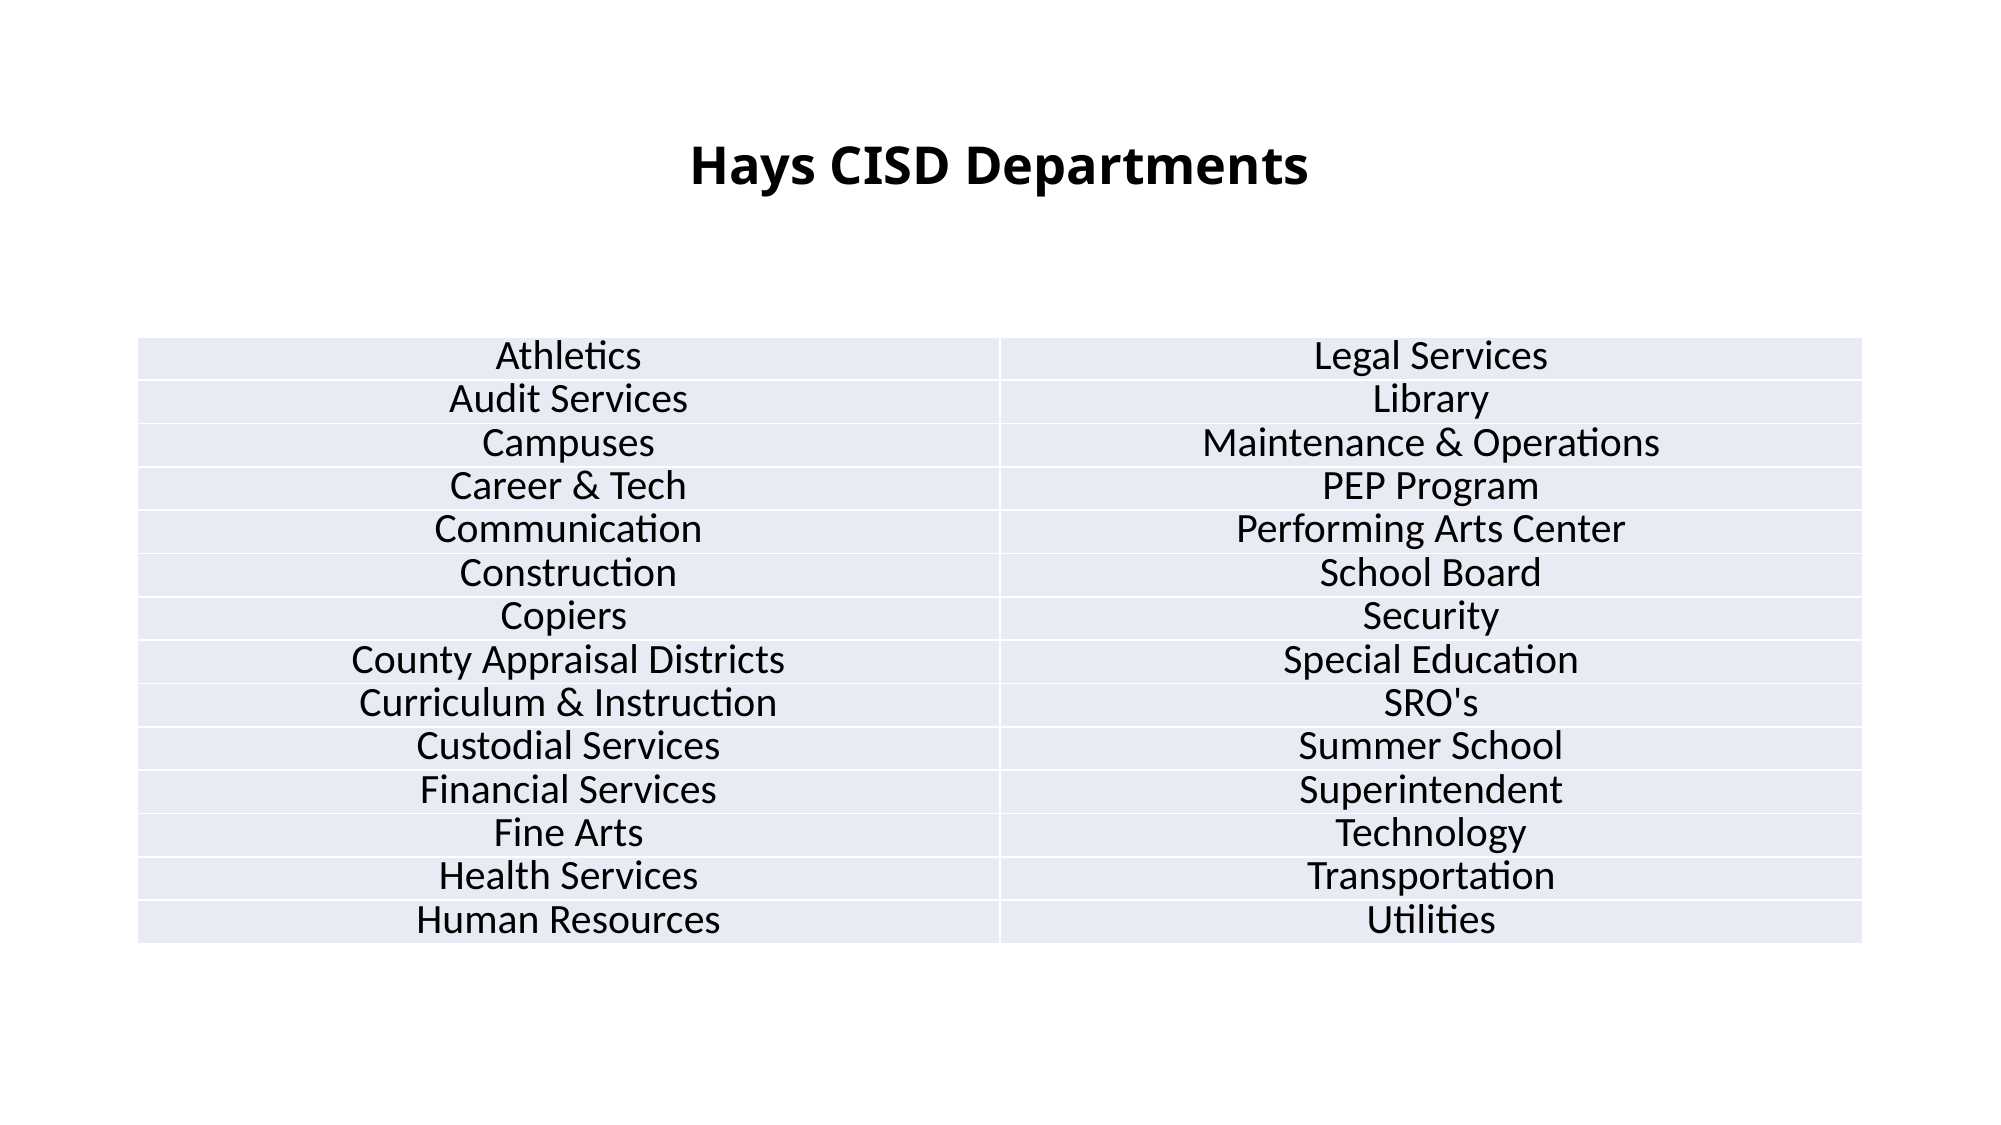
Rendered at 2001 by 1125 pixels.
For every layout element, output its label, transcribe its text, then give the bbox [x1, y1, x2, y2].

table_cell Fine Arts [138, 814, 999, 856]
table_cell Security [1001, 598, 1862, 639]
table_cell PEP Program [1001, 468, 1862, 509]
table_cell Construction [138, 554, 999, 596]
table_cell Summer School [1001, 728, 1862, 769]
title Hays CISD Departments [137, 59, 1863, 278]
table_cell Copiers [138, 598, 999, 639]
table_cell Health Services [138, 858, 999, 899]
table_cell Audit Services [138, 381, 999, 423]
table_header Athletics [138, 338, 999, 379]
table_cell Career & Tech [138, 468, 999, 509]
table_cell County Appraisal Districts [138, 641, 999, 683]
table_cell SRO's [1001, 684, 1862, 726]
table_cell Communication [138, 511, 999, 553]
table_cell Campuses [138, 424, 999, 466]
table_cell Human Resources [138, 901, 999, 943]
table_header Legal Services [1001, 338, 1862, 379]
table_cell Custodial Services [138, 728, 999, 769]
table_cell Technology [1001, 814, 1862, 856]
table_cell Performing Arts Center [1001, 511, 1862, 553]
table_cell School Board [1001, 554, 1862, 596]
table_cell Special Education [1001, 641, 1862, 683]
table_cell Transportation [1001, 858, 1862, 899]
table_cell Financial Services [138, 771, 999, 813]
table_cell Curriculum & Instruction [138, 684, 999, 726]
table_cell Utilities [1001, 901, 1862, 943]
table_cell Library [1001, 381, 1862, 423]
table_cell Maintenance & Operations [1001, 424, 1862, 466]
table_cell Superintendent [1001, 771, 1862, 813]
